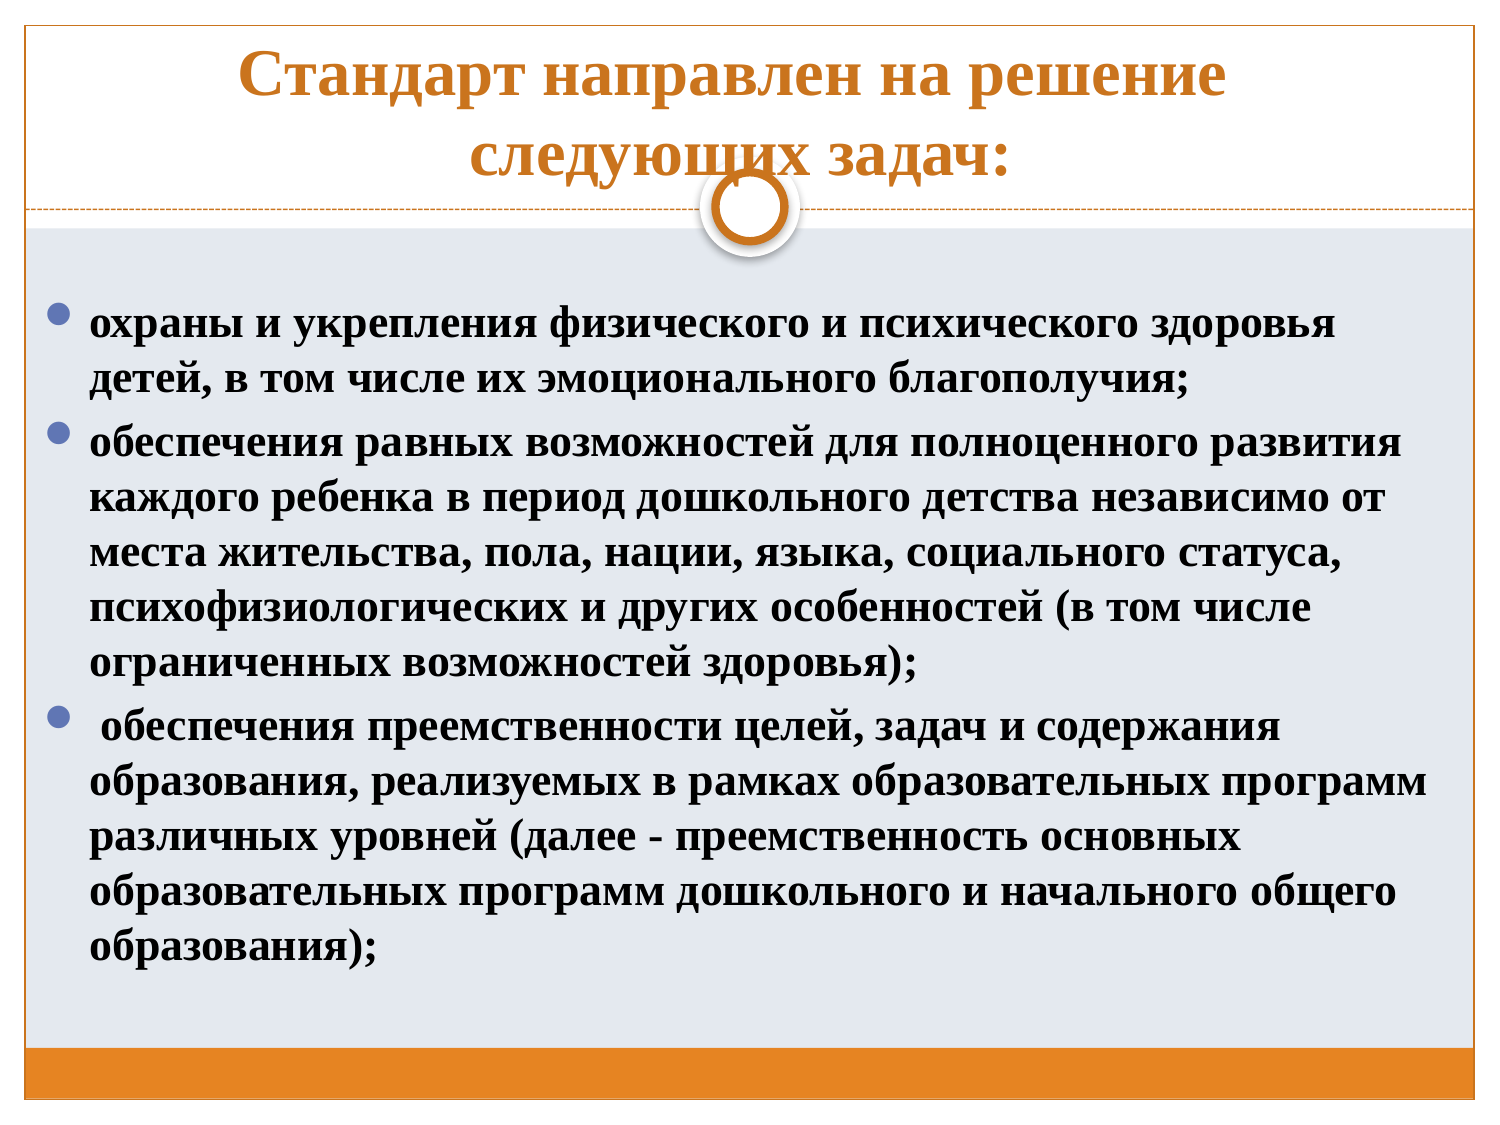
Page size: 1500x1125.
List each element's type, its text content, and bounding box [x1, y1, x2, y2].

title Стандарт направлен на решение следующих задач: [41, 30, 1442, 197]
list охраны и укрепления физического и психического здоровья детей, в том числе их эмоционального благополучия; обеспечения равных возможностей для полноценного развития каждого ребенка в период дошкольного детства независимо от места жительства, пола, нации, языка, социального статуса, психофизиологических и других особенностей (в том числе ограниченных возможностей здоровья); обеспечения преемственности целей, задач и содержания образования, реализуемых в рамках образовательных программ различных уровней (далее - преемственность основных образовательных программ дошкольного и начального общего образования); [29, 219, 1471, 1047]
